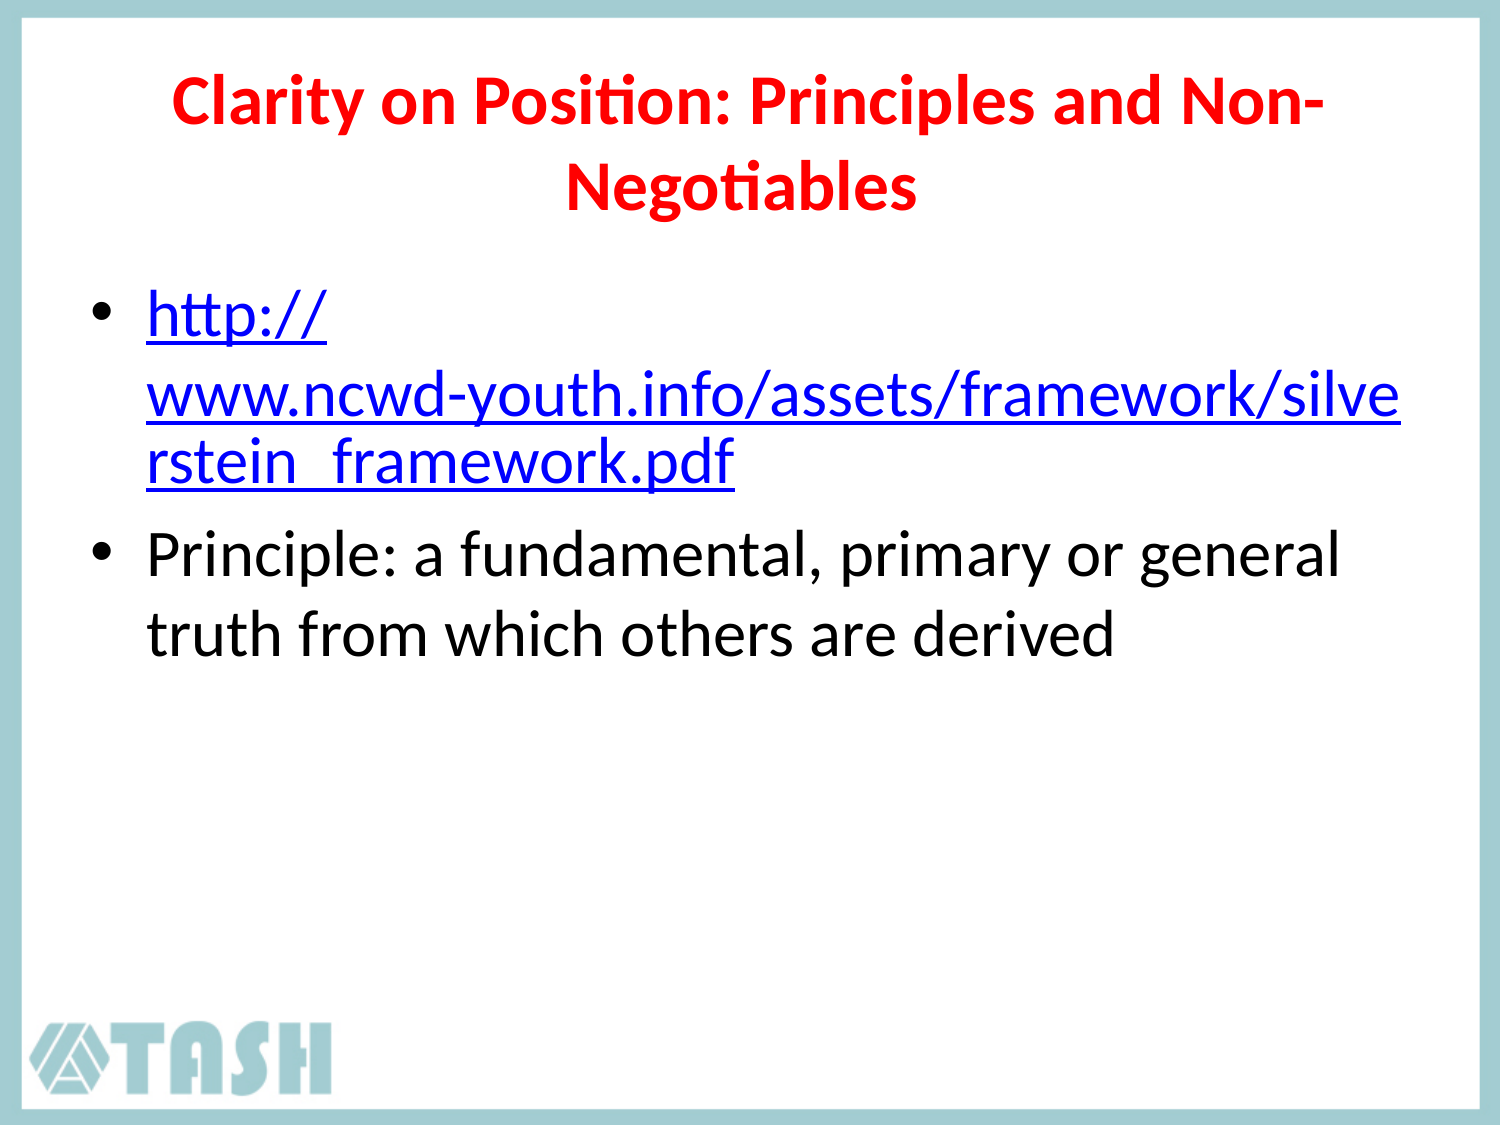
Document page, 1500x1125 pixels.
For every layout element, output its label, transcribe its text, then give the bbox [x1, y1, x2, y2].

picture [0, 0, 1500, 1125]
list http://www.ncwd-youth.info/assets/framework/silverstein_framework.pdf Principle: a fundamental, primary or general truth from which others are derived [75, 262, 1425, 1005]
title Clarity on Position: Principles and Non-Negotiables [75, 45, 1425, 233]
